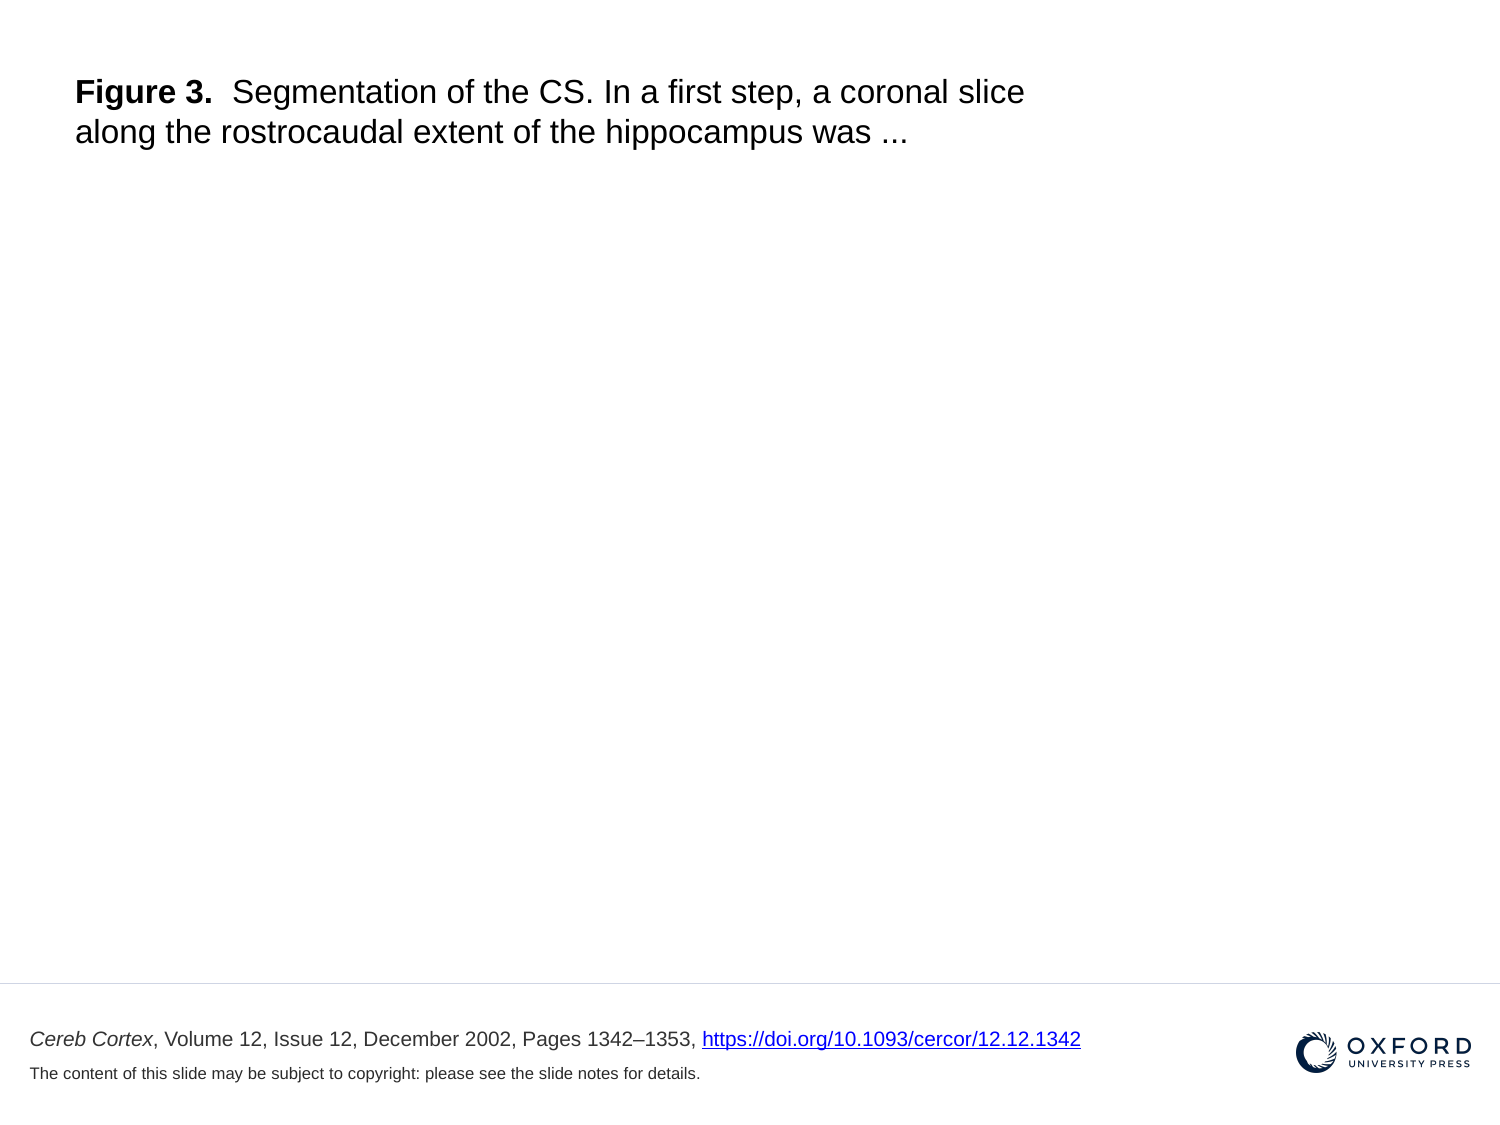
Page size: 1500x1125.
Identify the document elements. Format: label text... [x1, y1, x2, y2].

picture [1296, 1032, 1471, 1073]
title Figure 3. Segmentation of the CS. In a first step, a coronal slice along the rostrocaudal extent of the hippocampus was ... [75, 69, 1078, 171]
footer Cereb Cortex, Volume 12, Issue 12, December 2002, Pages 1342–1353, https://doi.org/10.1093/cercor/12.12.1342 The content of this slide may be subject to copyright: please see the slide notes for details. [0, 983, 1260, 1125]
